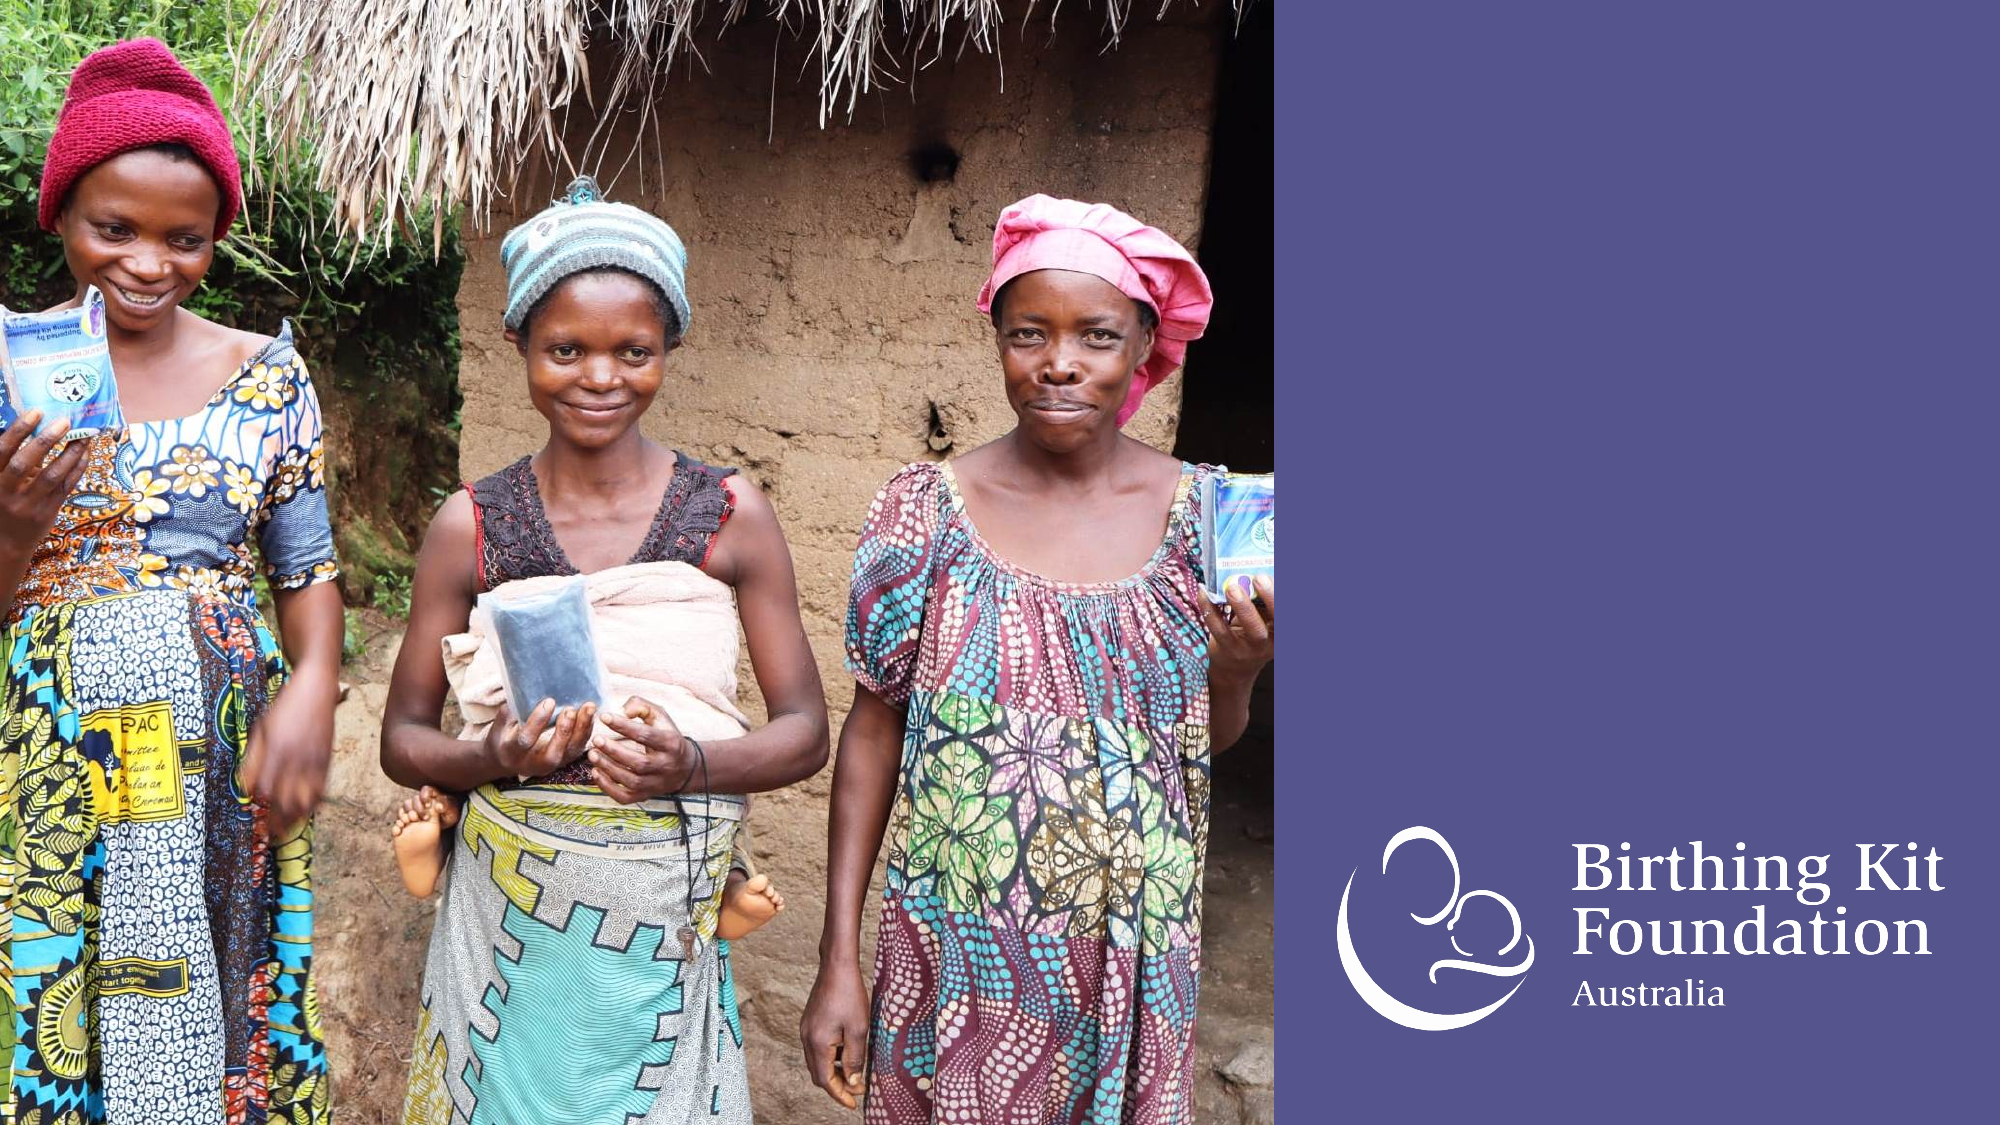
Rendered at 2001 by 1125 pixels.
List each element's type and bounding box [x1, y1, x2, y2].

picture [1331, 819, 1951, 1039]
picture [0, 0, 1274, 1125]
